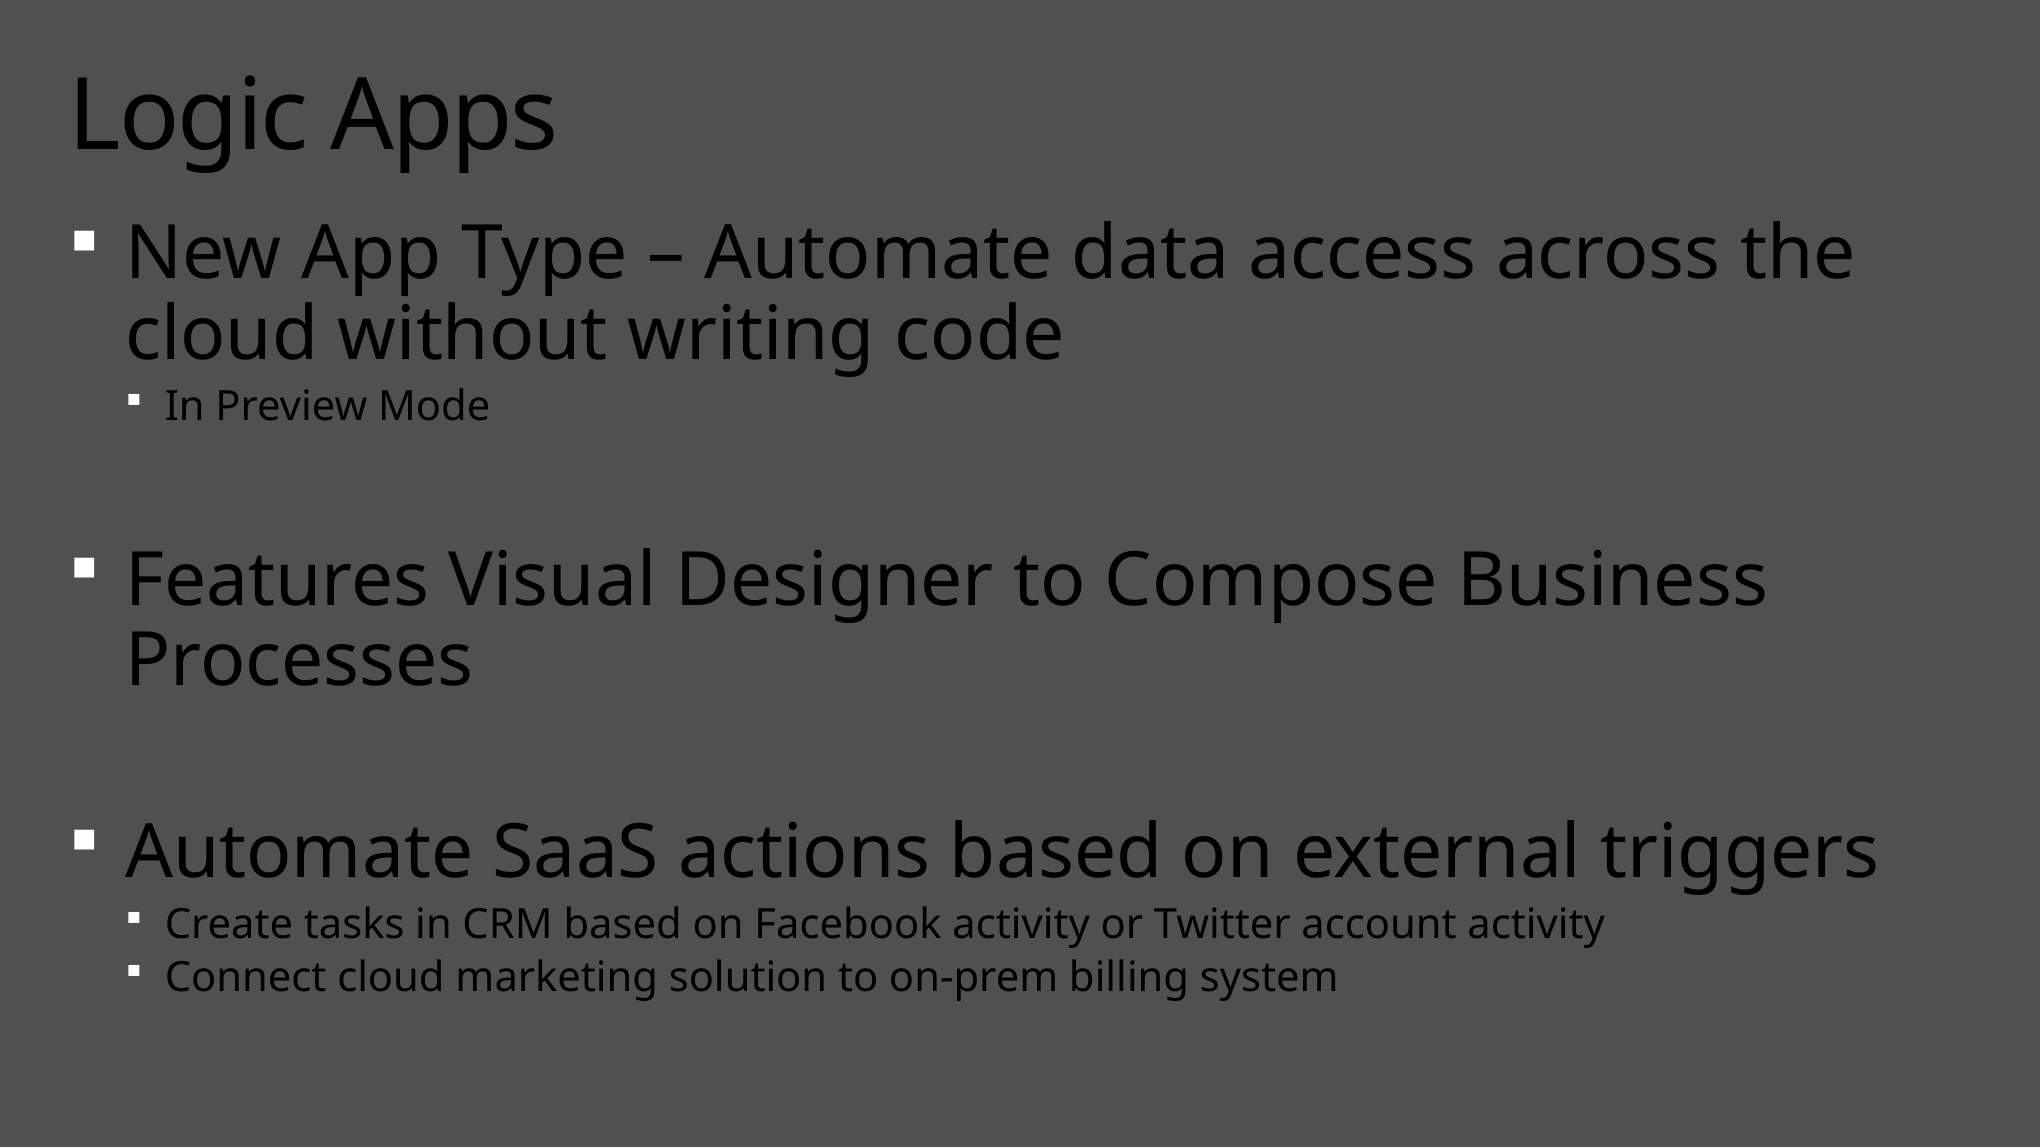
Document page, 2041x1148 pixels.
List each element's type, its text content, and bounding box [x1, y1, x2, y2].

title Logic Apps [45, 48, 1996, 199]
list New App Type – Automate data access across the cloud without writing code In Preview Mode Features Visual Designer to Compose Business Processes Automate SaaS actions based on external triggers Create tasks in CRM based on Facebook activity or Twitter account activity Connect cloud marketing solution to on-prem billing system [45, 199, 1996, 960]
